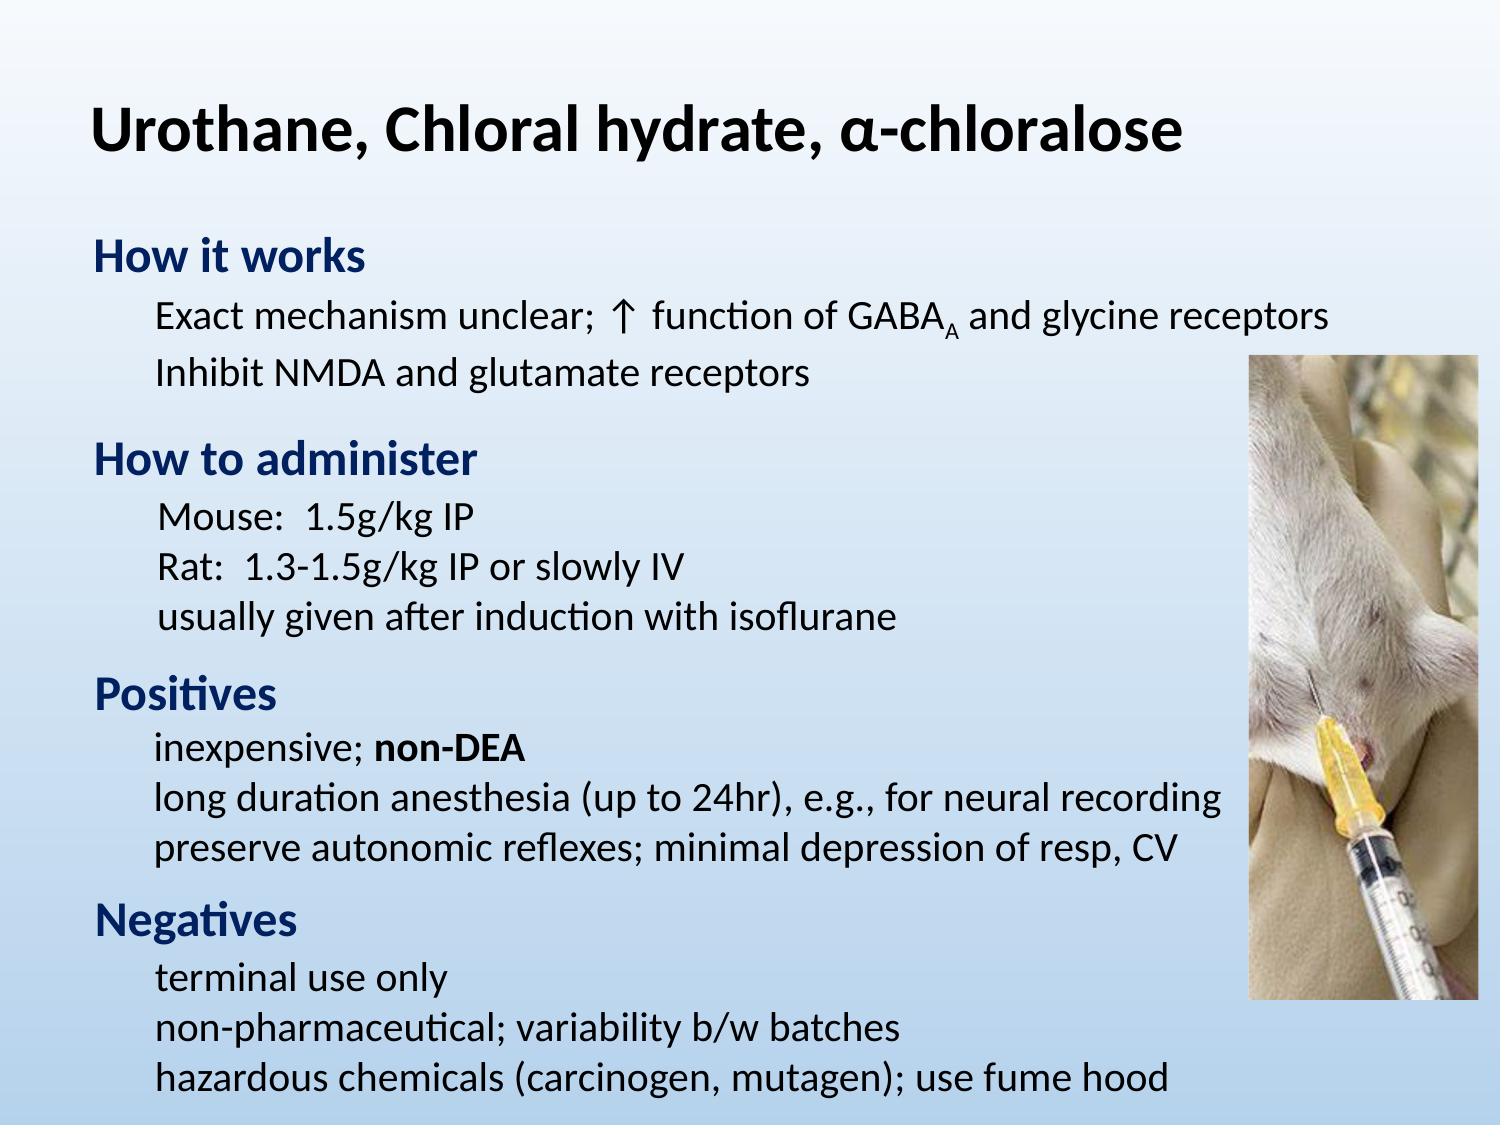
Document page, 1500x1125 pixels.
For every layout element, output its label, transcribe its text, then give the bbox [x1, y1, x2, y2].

picture [1040, 355, 1500, 1000]
text_box Positives [79, 652, 293, 728]
text_box Exact mechanism unclear; ↑ function of GABAA and glycine receptors Inhibit NMDA and glutamate receptors [140, 280, 1345, 402]
text_box Urothane, Chloral hydrate, α-chloralose [75, 77, 1200, 172]
text_box Mouse: 1.5g/kg IP Rat: 1.3-1.5g/kg IP or slowly IV usually given after induction with isoflurane [142, 481, 913, 647]
text_box terminal use only non-pharmaceutical; variability b/w batches hazardous chemicals (carcinogen, mutagen); use fume hood [140, 942, 1186, 1108]
text_box How to administer [79, 418, 494, 493]
text_box Negatives [80, 879, 313, 955]
text_box inexpensive; non-DEA long duration anesthesia (up to 24hr), e.g., for neural recording preserve autonomic reflexes; minimal depression of resp, CV [138, 711, 1238, 877]
text_box How it works [78, 215, 381, 290]
